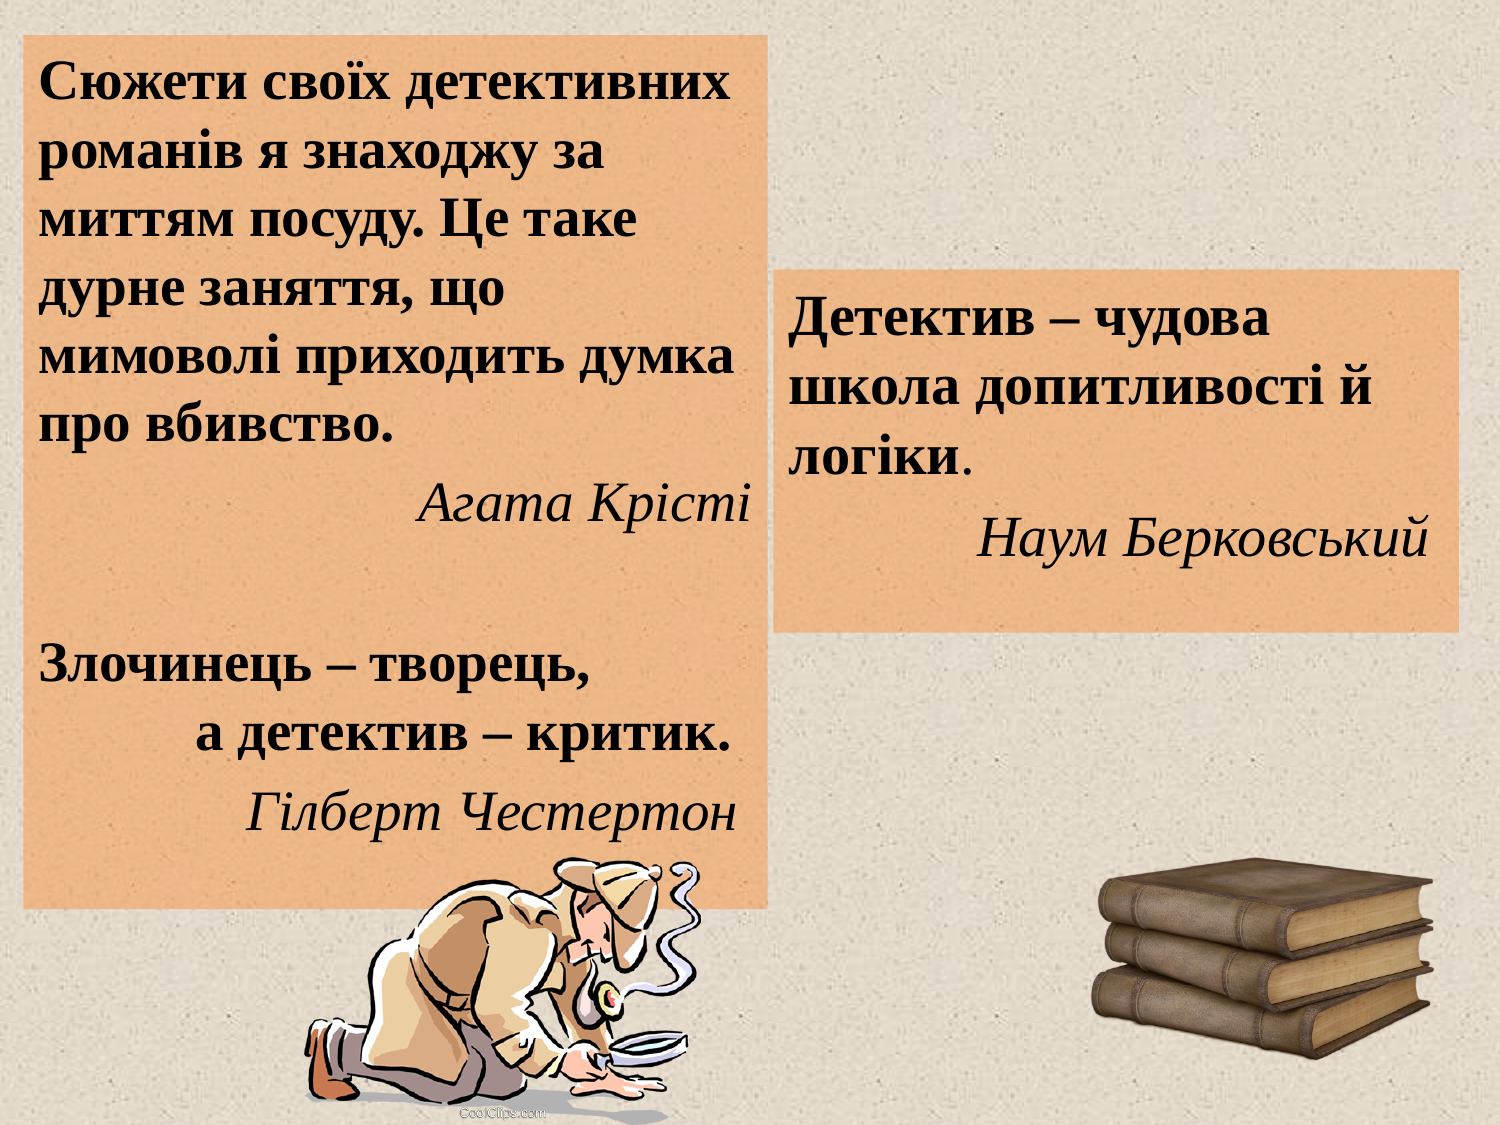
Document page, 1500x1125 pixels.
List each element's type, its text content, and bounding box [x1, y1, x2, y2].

picture [0, 0, 1500, 1125]
text_box Детектив – чудова школа допитливості й логіки. Наум Берковський [773, 269, 1459, 633]
subtitle Сюжети своїх детективних романів я знаходжу за миттям посуду. Це таке дурне заняття, що мимоволі приходить думка про вбивство. Агата Крісті Злочинець – творець, а детектив – критик. Гілберт Честертон [23, 35, 768, 910]
